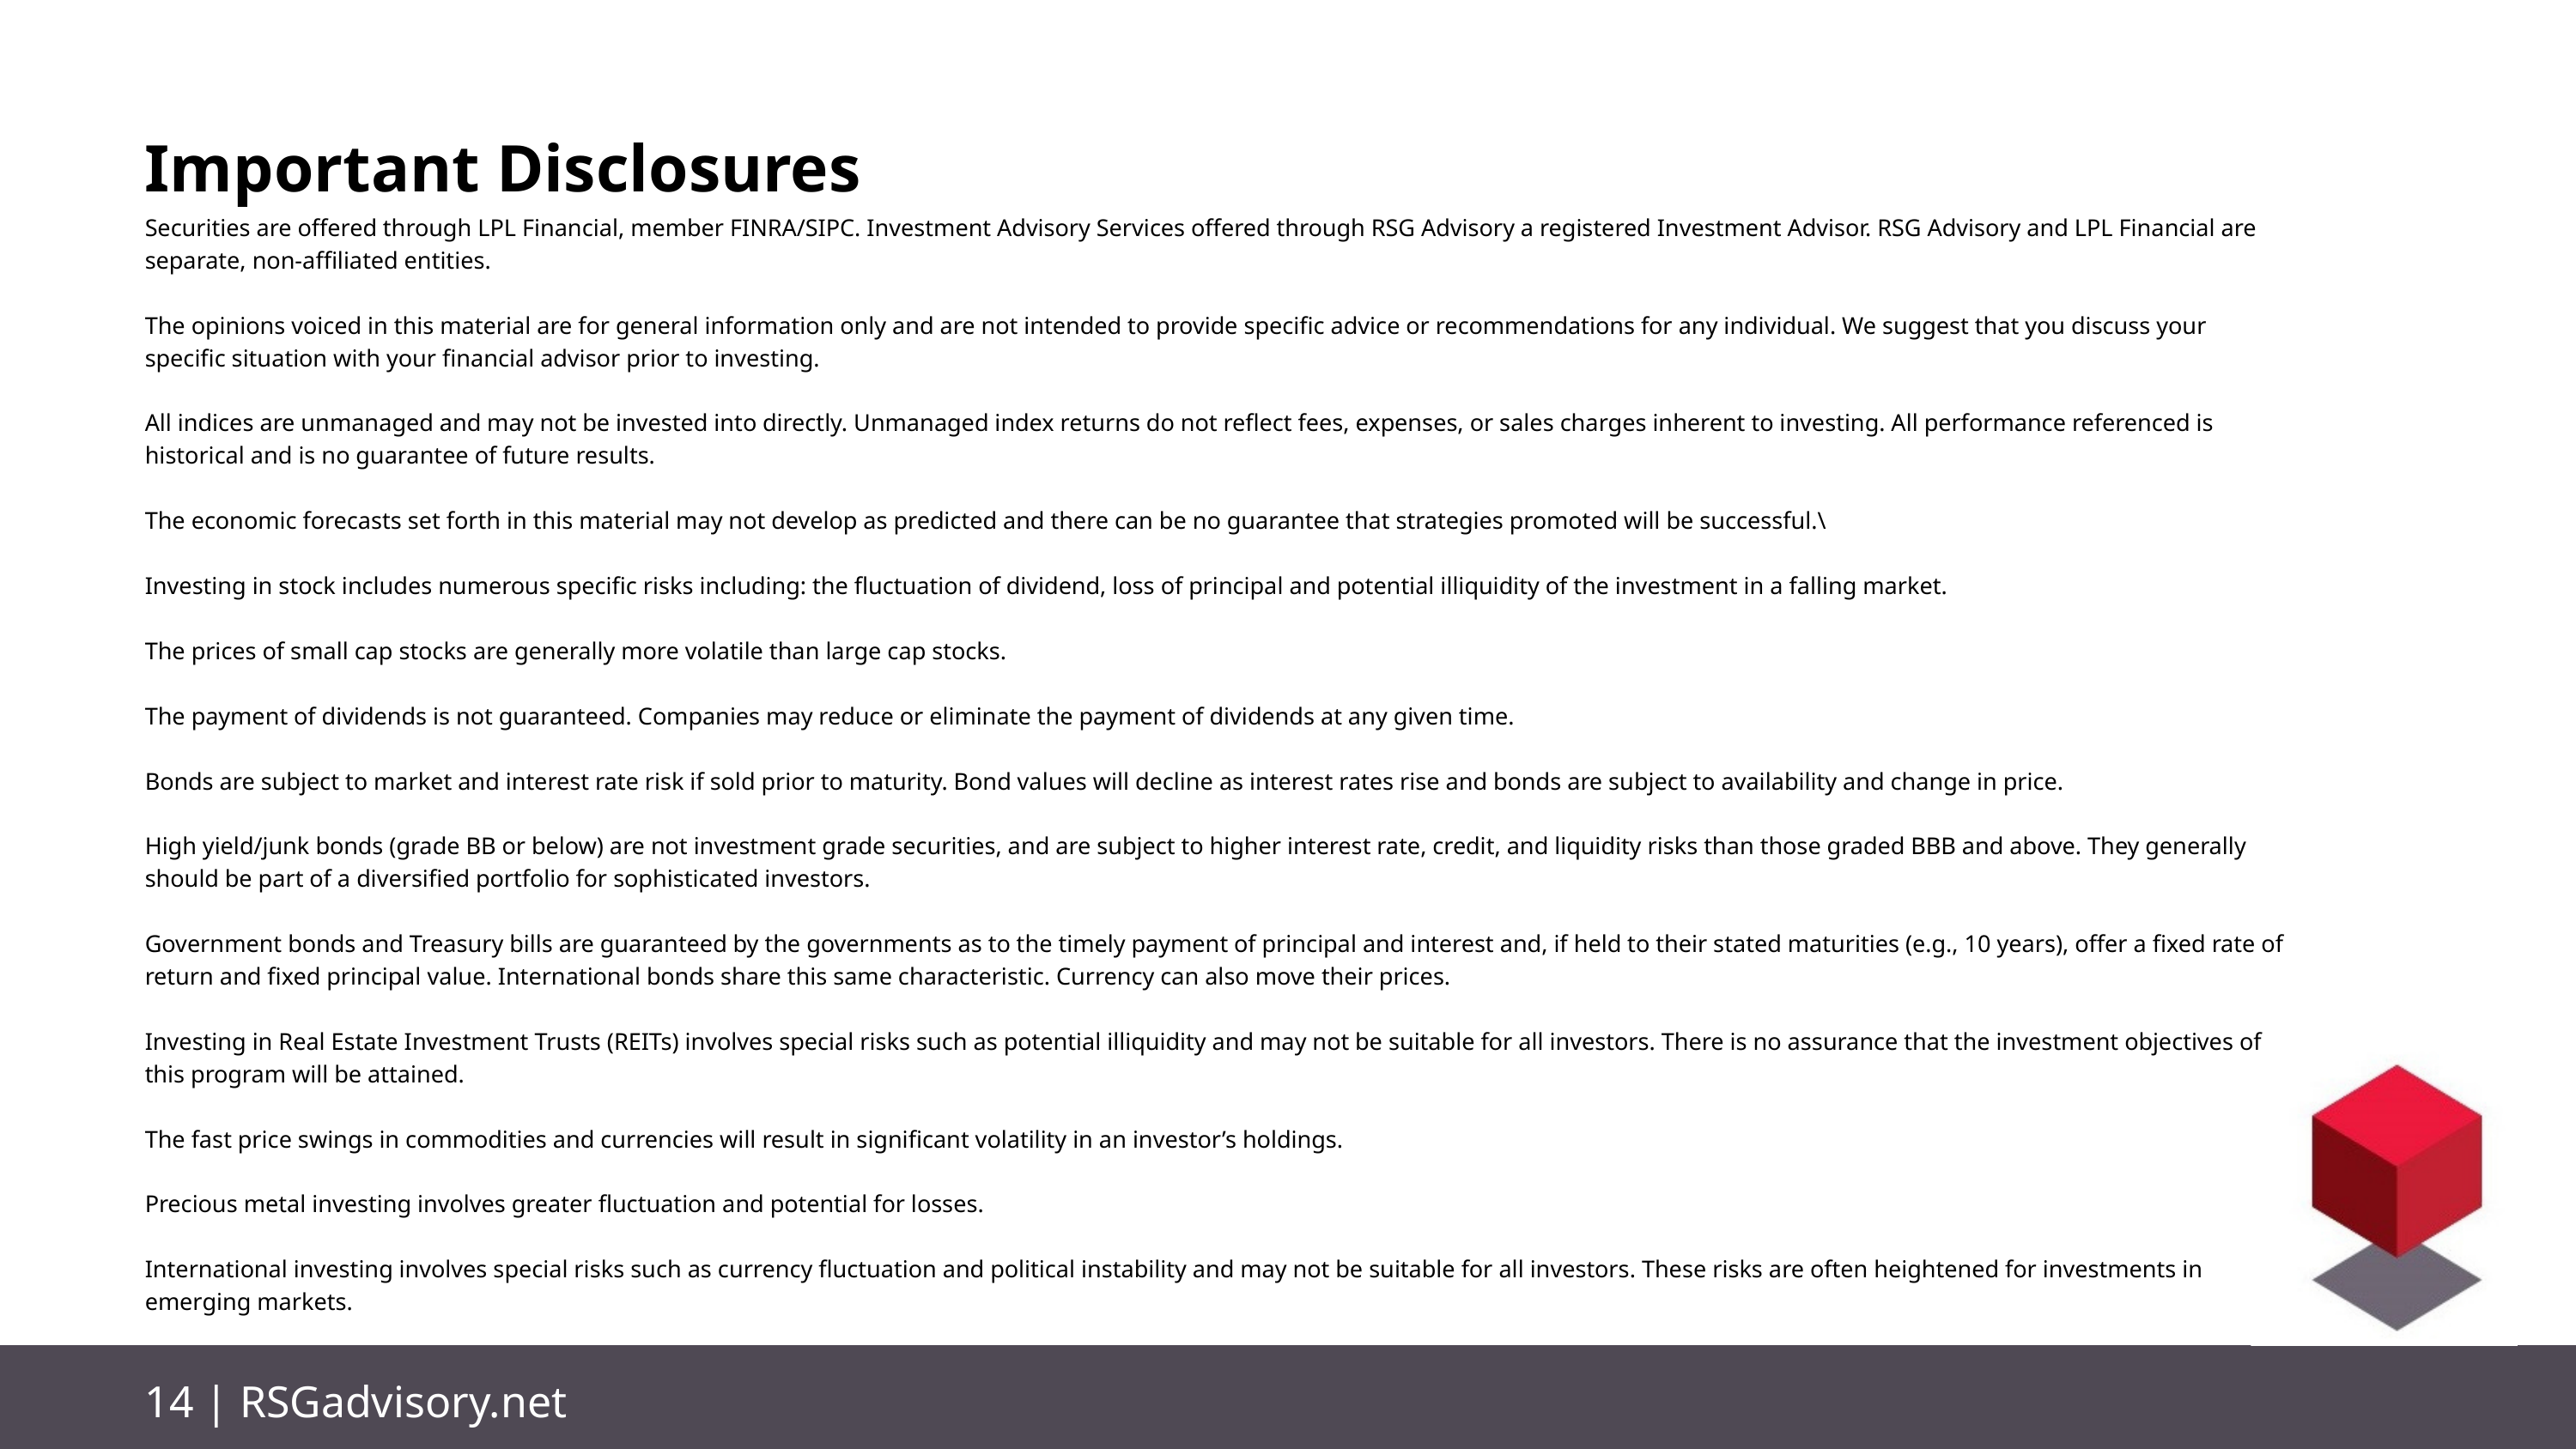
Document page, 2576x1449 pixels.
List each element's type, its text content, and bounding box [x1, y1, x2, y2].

text_box Securities are offered through LPL Financial, member FINRA/SIPC. Investment Advisory Services offered through RSG Advisory a registered Investment Advisor. RSG Advisory and LPL Financial are separate, non-affiliated entities. The opinions voiced in this material are for general information only and are not intended to provide specific advice or recommendations for any individual. We suggest that you discuss your specific situation with your financial advisor prior to investing. All indices are unmanaged and may not be invested into directly. Unmanaged index returns do not reflect fees, expenses, or sales charges inherent to investing. All performance referenced is historical and is no guarantee of future results. The economic forecasts set forth in this material may not develop as predicted and there can be no guarantee that strategies promoted will be successful.\ Investing in stock includes numerous specific risks including: the fluctuation of dividend, loss of principal and potential illiquidity of the investment in a falling market. The prices of small cap stocks are generally more volatile than large cap stocks. The payment of dividends is not guaranteed. Companies may reduce or eliminate the payment of dividends at any given time. Bonds are subject to market and interest rate risk if sold prior to maturity. Bond values will decline as interest rates rise and bonds are subject to availability and change in price. High yield/junk bonds (grade BB or below) are not investment grade securities, and are subject to higher interest rate, credit, and liquidity risks than those graded BBB and above. They generally should be part of a diversified portfolio for sophisticated investors. Government bonds and Treasury bills are guaranteed by the governments as to the timely payment of principal and interest and, if held to their stated maturities (e.g., 10 years), offer a fixed rate of return and fixed principal value. International bonds share this same characteristic. Currency can also move their prices. Investing in Real Estate Investment Trusts (REITs) involves special risks such as potential illiquidity and may not be suitable for all investors. There is no assurance that the investment objectives of this program will be attained. The fast price swings in commodities and currencies will result in significant volatility in an investor’s holdings. Precious metal investing involves greater fluctuation and potential for losses. International investing involves special risks such as currency fluctuation and political instability and may not be suitable for all investors. These risks are often heightened for investments in emerging markets. [144, 208, 2284, 1315]
text_box Important Disclosures [144, 72, 2432, 205]
text_box [2251, 1008, 2518, 1342]
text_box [0, 1344, 2576, 1449]
